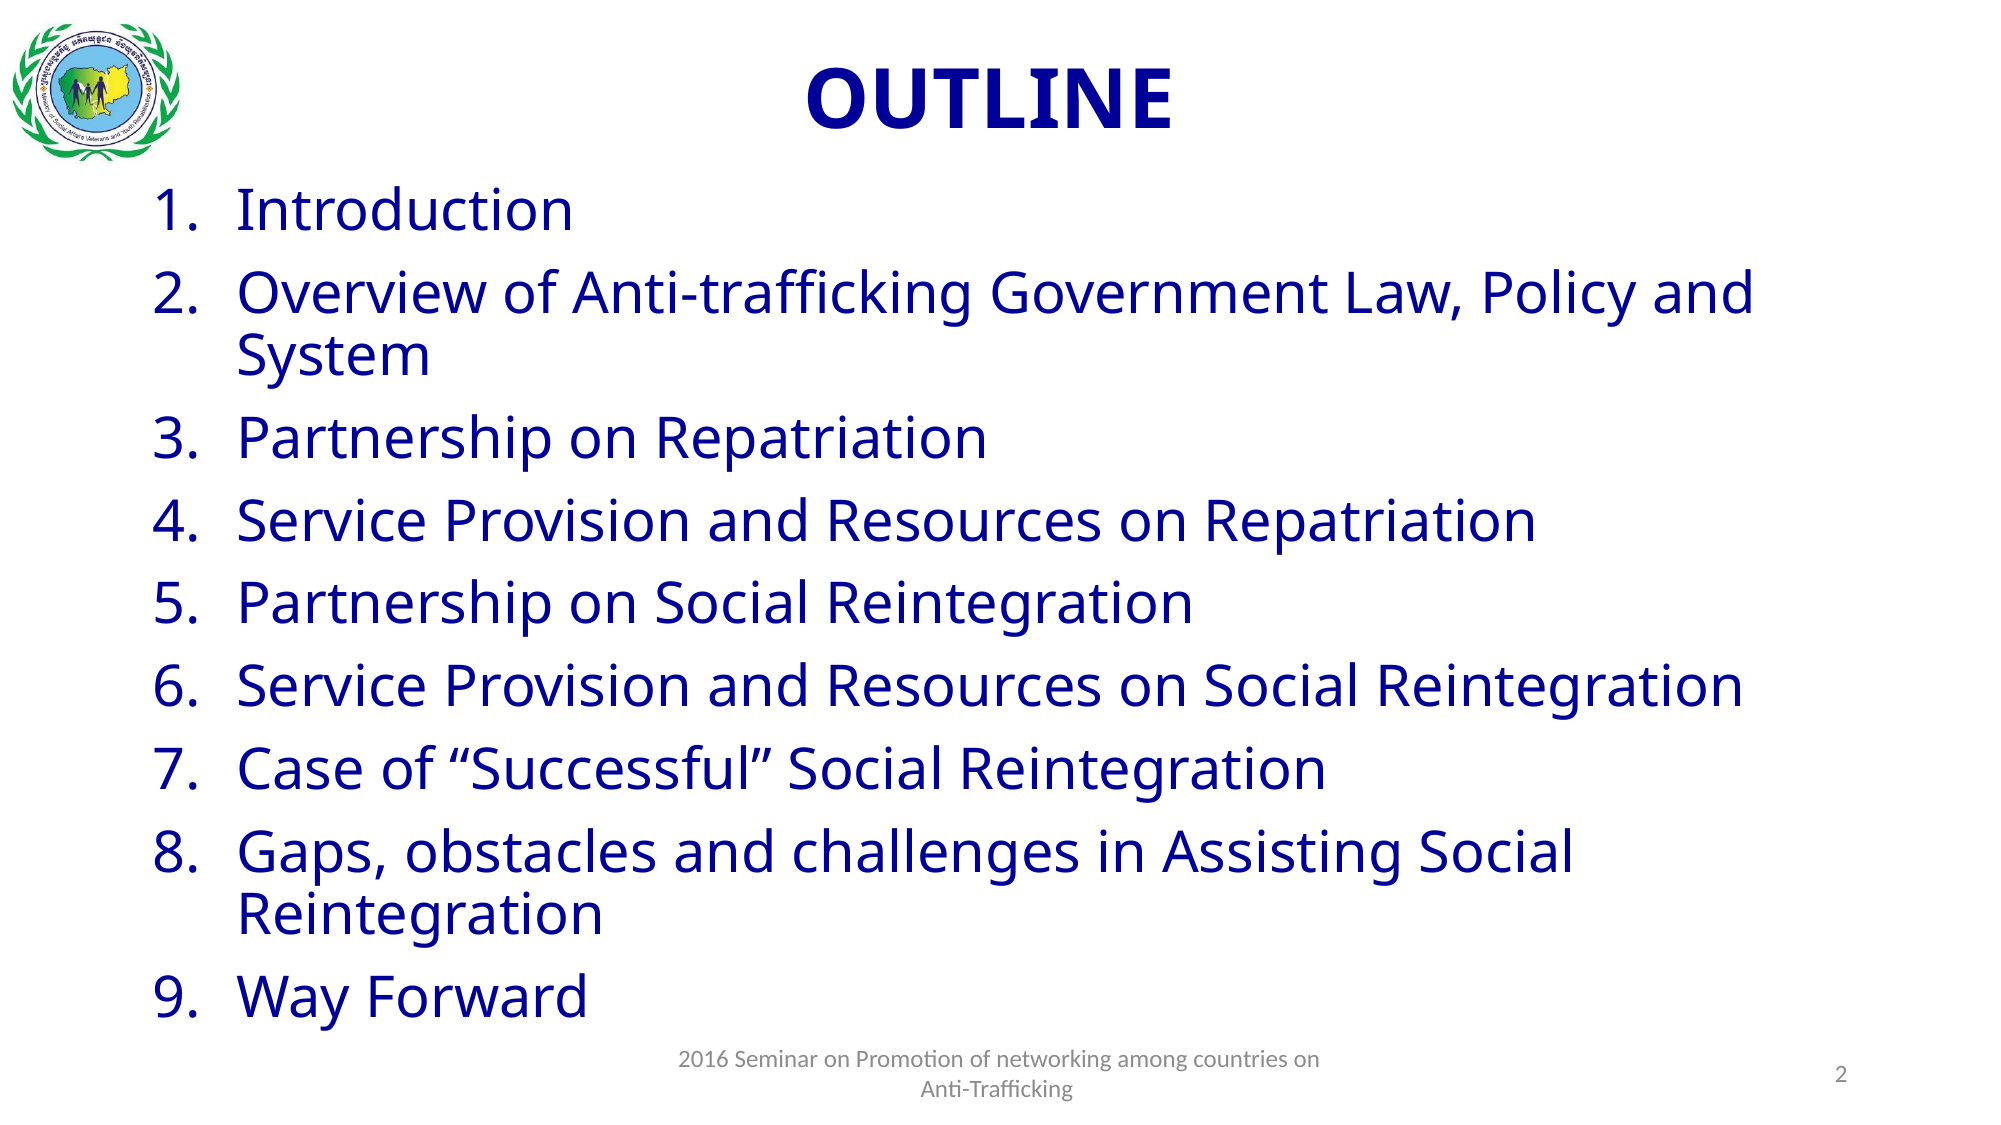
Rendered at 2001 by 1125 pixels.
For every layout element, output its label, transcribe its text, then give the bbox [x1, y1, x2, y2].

picture [0, 0, 190, 182]
footer 2016 Seminar on Promotion of networking among countries on Anti-Trafficking [662, 1042, 1338, 1103]
list Introduction Overview of Anti-trafficking Government Law, Policy and System Partnership on Repatriation Service Provision and Resources on Repatriation Partnership on Social Reintegration Service Provision and Resources on Social Reintegration Case of “Successful” Social Reintegration Gaps, obstacles and challenges in Assisting Social Reintegration Way Forward [137, 173, 1863, 1043]
slide_number 2 [1412, 1042, 1863, 1103]
title OUTLINE [190, 30, 1863, 173]
